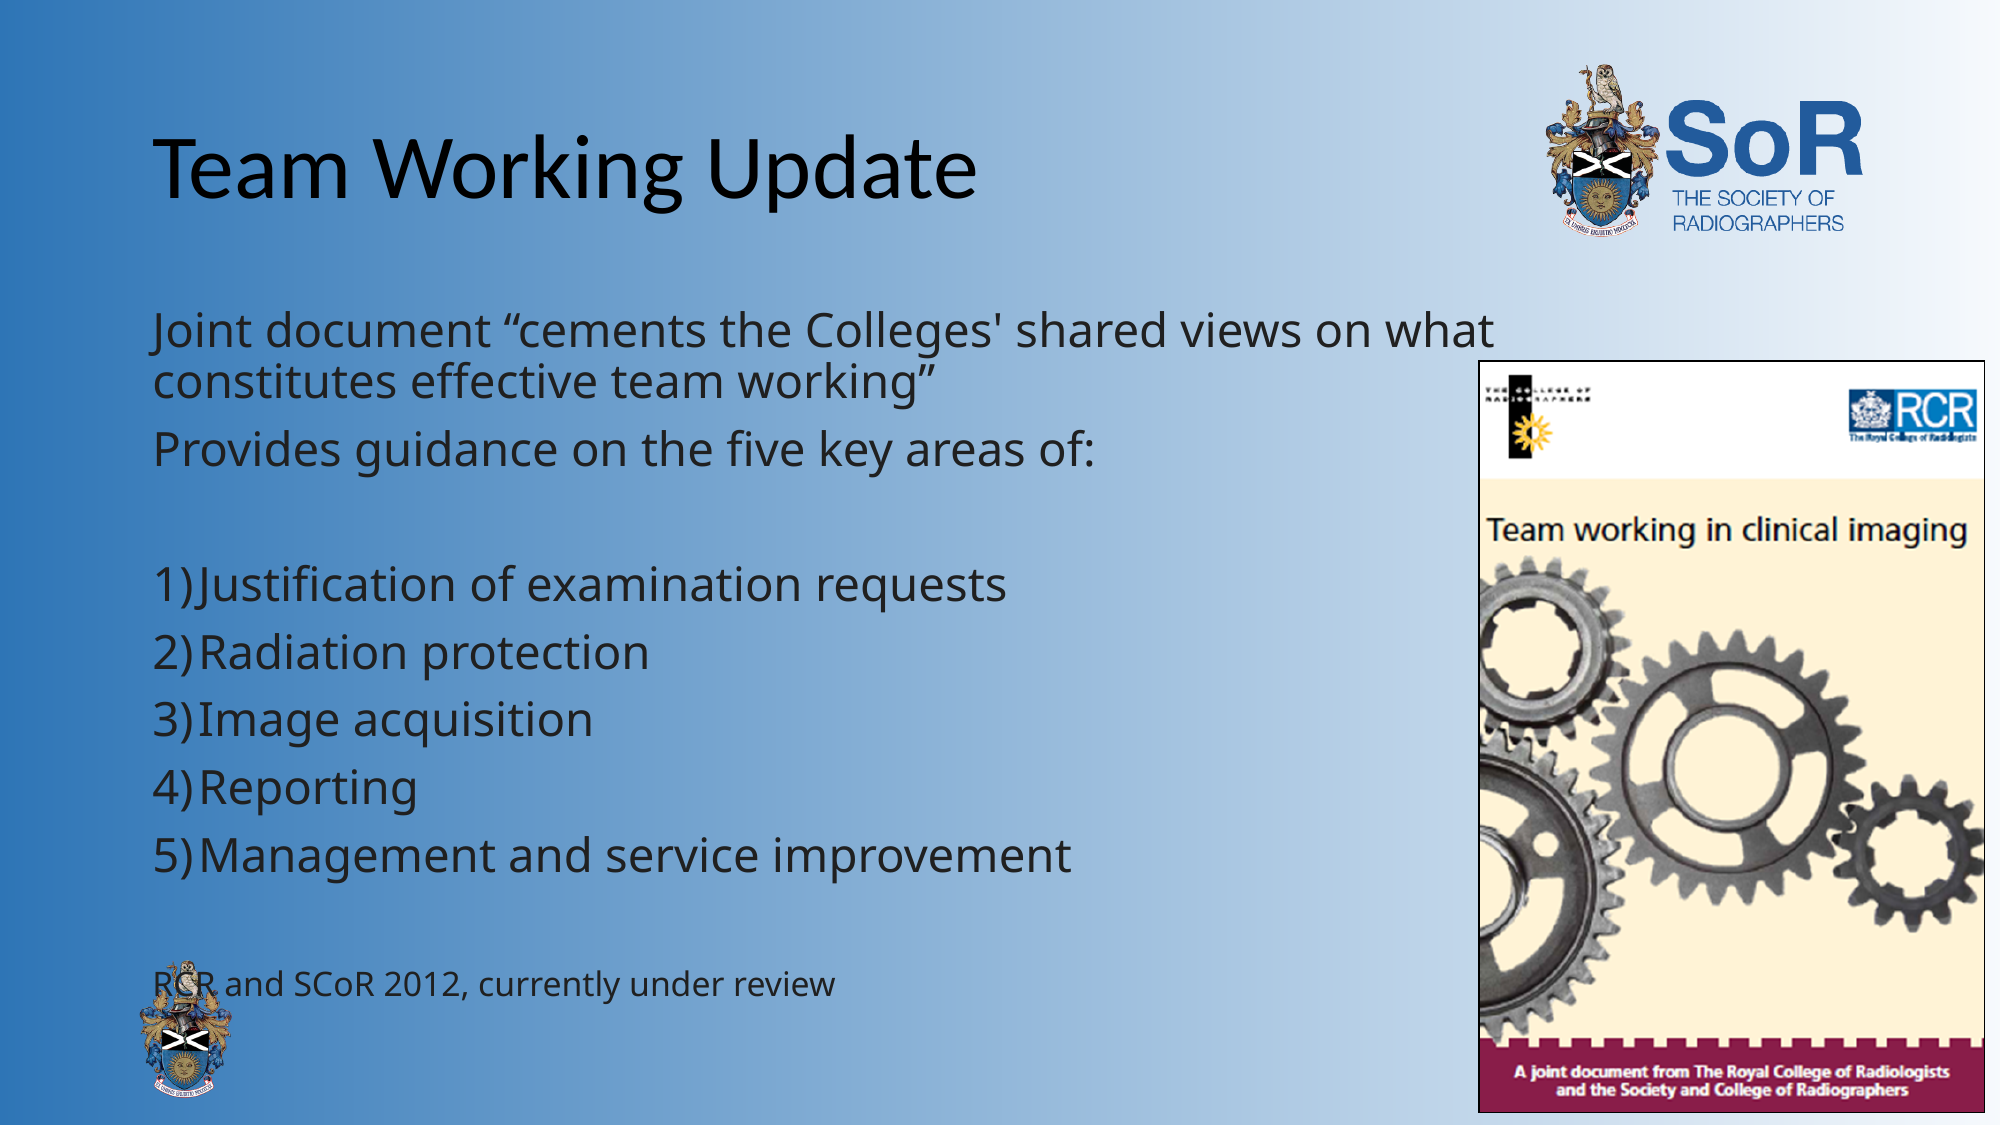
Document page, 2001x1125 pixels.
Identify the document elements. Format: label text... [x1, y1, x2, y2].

picture [1478, 360, 1985, 1113]
list Joint document “cements the Colleges' shared views on what constitutes effective team working” Provides guidance on the five key areas of: Justification of examination requests Radiation protection Image acquisition Reporting Management and service improvement RCR and SCoR 2012, currently under review [137, 299, 1670, 1014]
picture [137, 1014, 233, 1101]
title Team Working Update [137, 59, 1863, 278]
